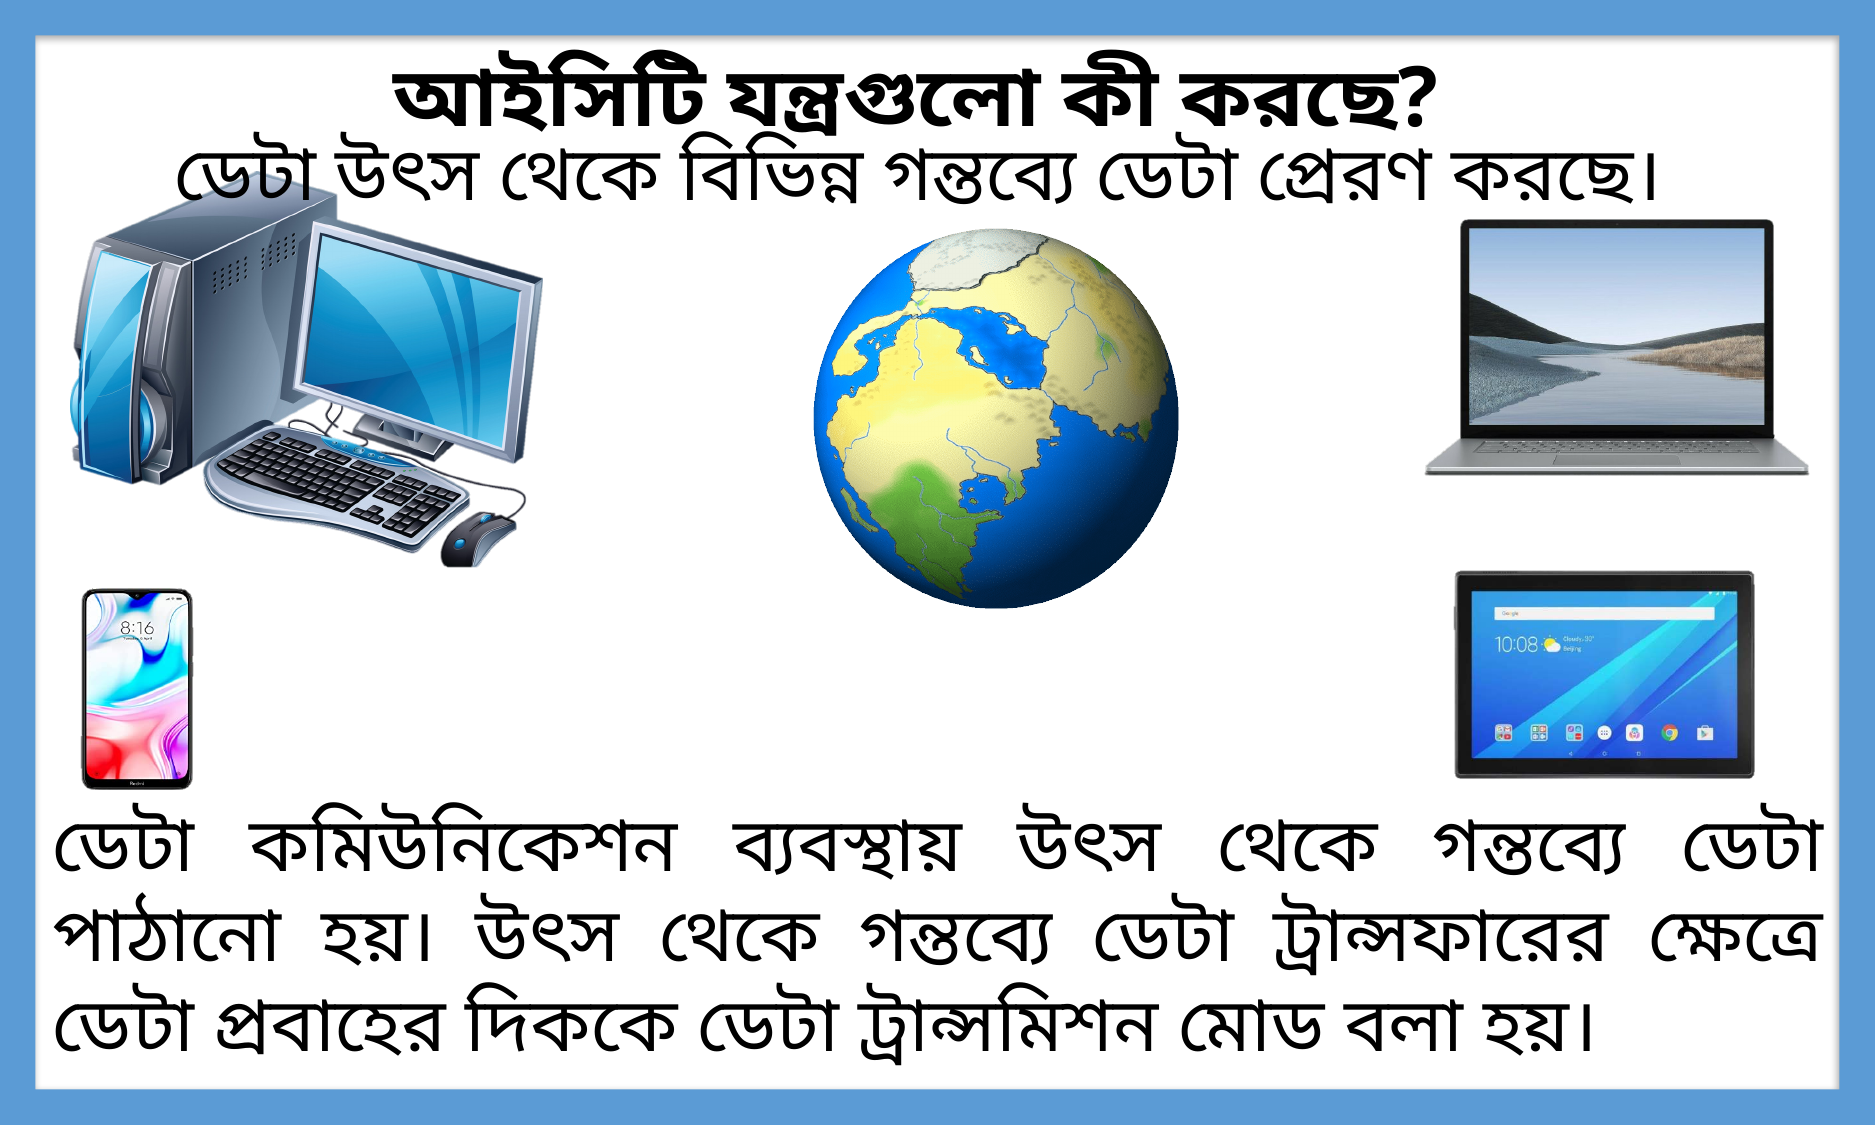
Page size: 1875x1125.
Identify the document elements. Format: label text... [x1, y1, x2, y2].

text_box আইসিটি যন্ত্রগুলো কী করছে? [37, 47, 1839, 128]
text_box ডেটা কমিউনিকেশন ব্যবস্থায় উৎস থেকে গন্তব্যে ডেটা পাঠানো হয়। উৎস থেকে গন্তব্যে ডেটা ট্রান্সফারের ক্ষেত্রে ডেটা প্রবাহের দিককে ডেটা ট্রান্সমিশন মোড বলা হয়। [37, 800, 1839, 1063]
picture [813, 228, 1179, 609]
picture [1447, 562, 1764, 790]
text_box ডেটা উৎস থেকে বিভিন্ন গন্তব্যে ডেটা প্রেরণ করছে। [37, 128, 1839, 213]
picture [70, 171, 543, 790]
picture [1421, 211, 1814, 484]
